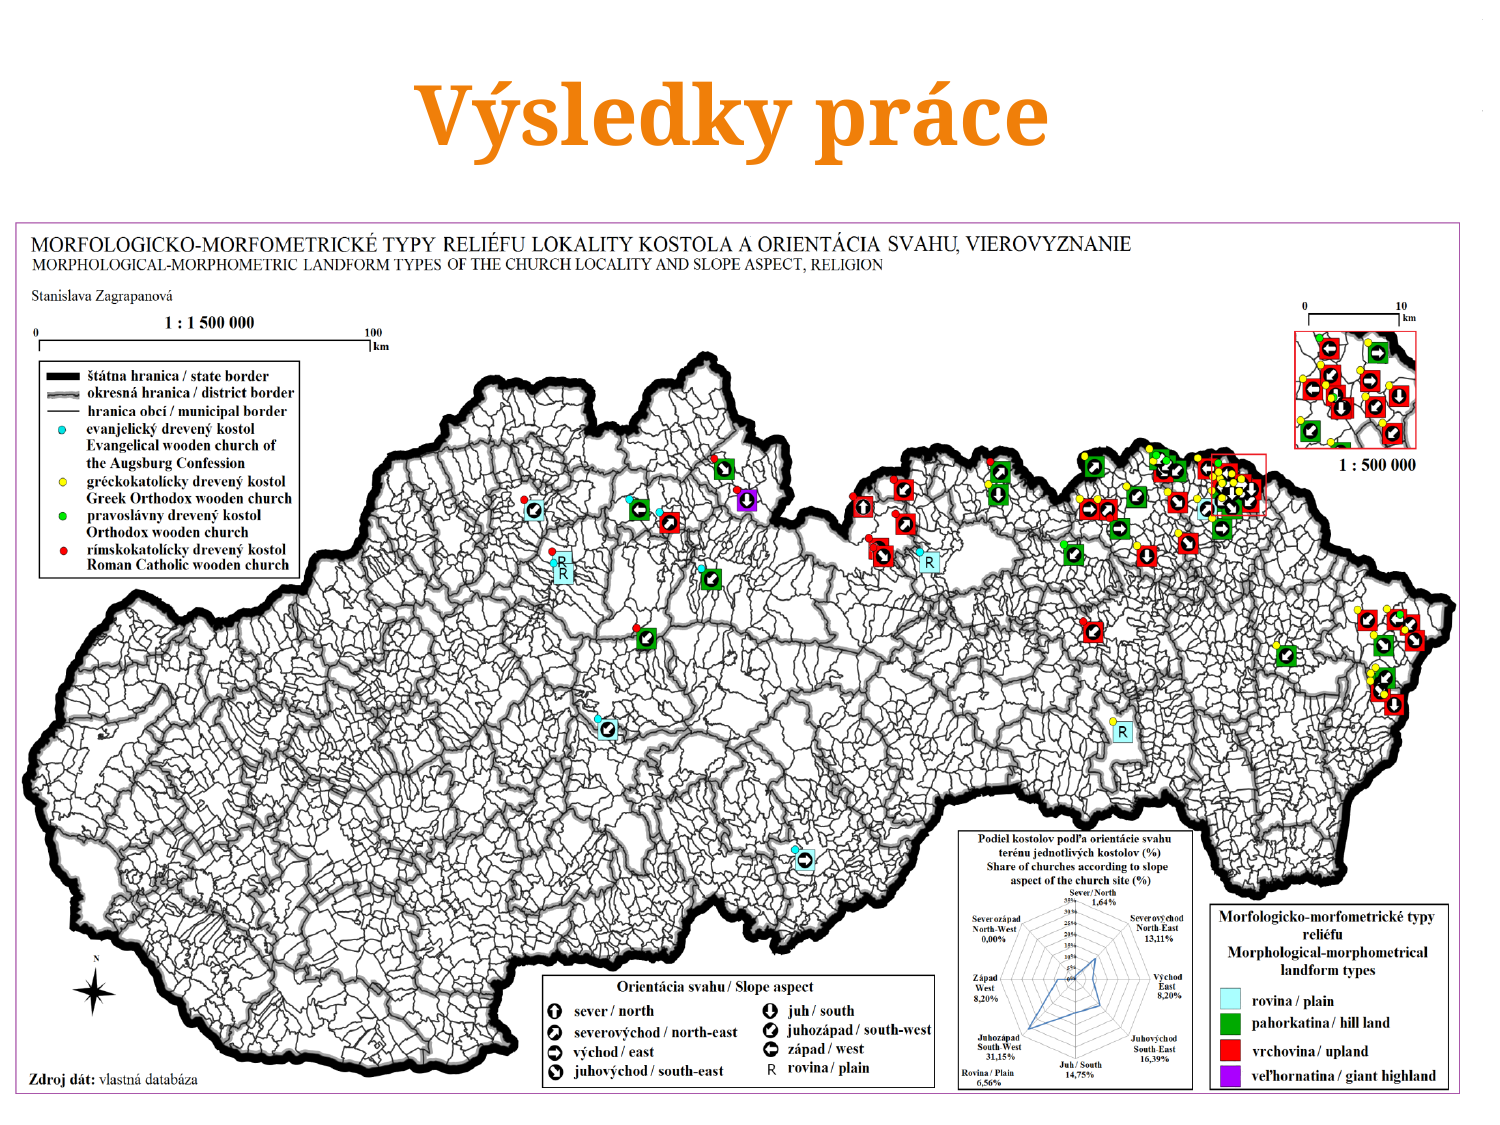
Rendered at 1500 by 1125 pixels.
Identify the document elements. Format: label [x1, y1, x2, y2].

list [0, 18, 1483, 1125]
